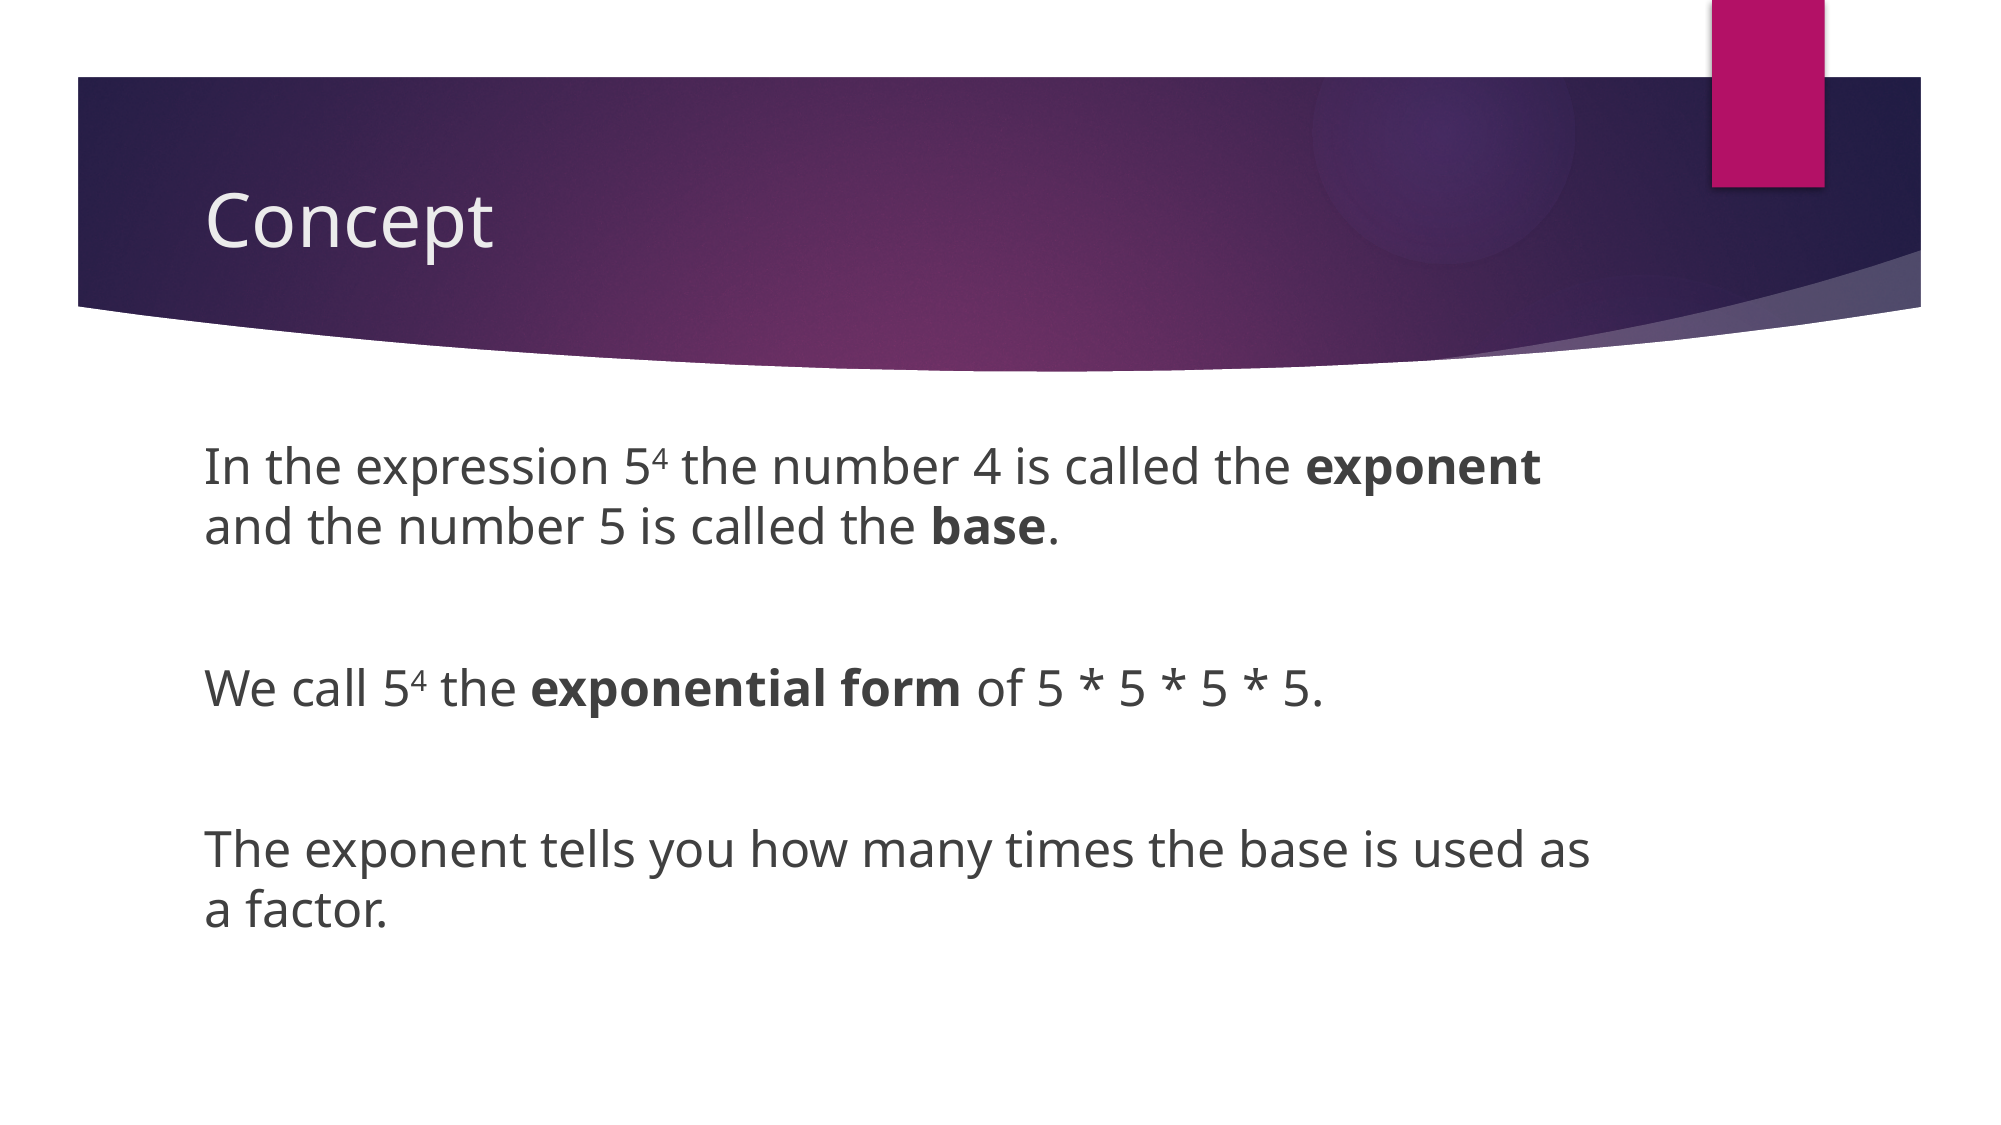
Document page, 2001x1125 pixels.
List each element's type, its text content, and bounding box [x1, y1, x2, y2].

list In the expression 54 the number 4 is called the exponent and the number 5 is called the base. We call 54 the exponential form of 5 * 5 * 5 * 5. The exponent tells you how many times the base is used as a factor. [189, 427, 1638, 988]
title Concept [189, 159, 1627, 276]
